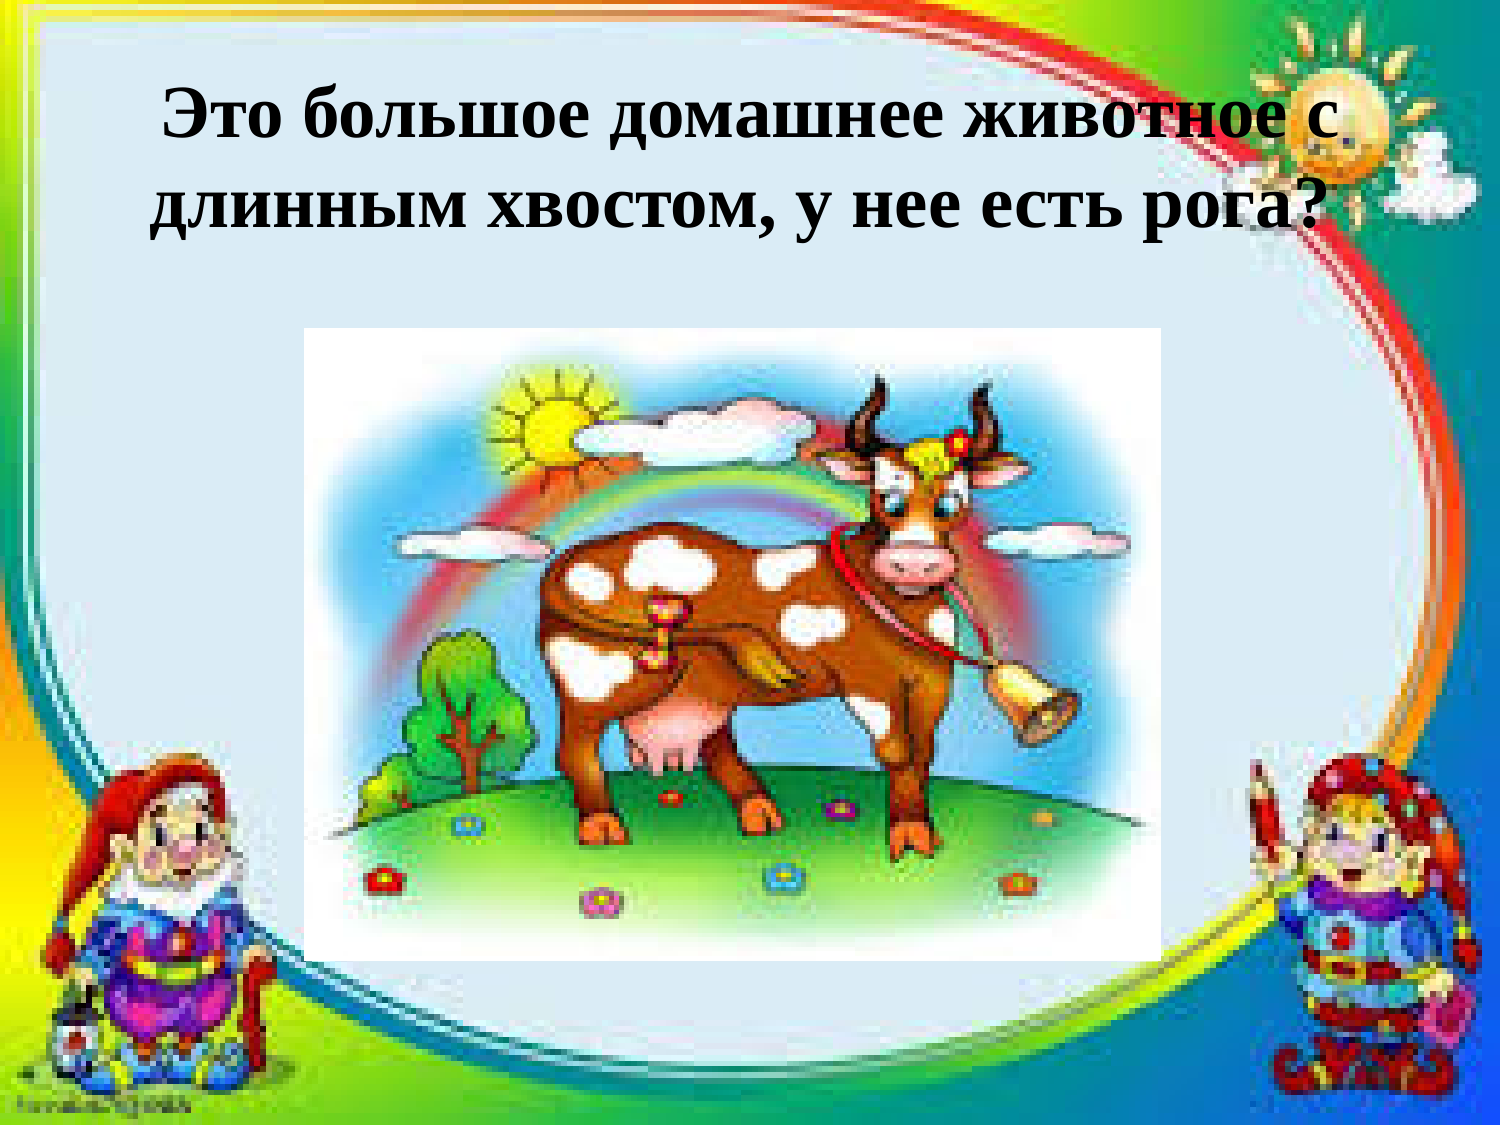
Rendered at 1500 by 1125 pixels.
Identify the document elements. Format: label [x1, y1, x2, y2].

picture [304, 327, 1161, 962]
list [0, 0, 1500, 1125]
